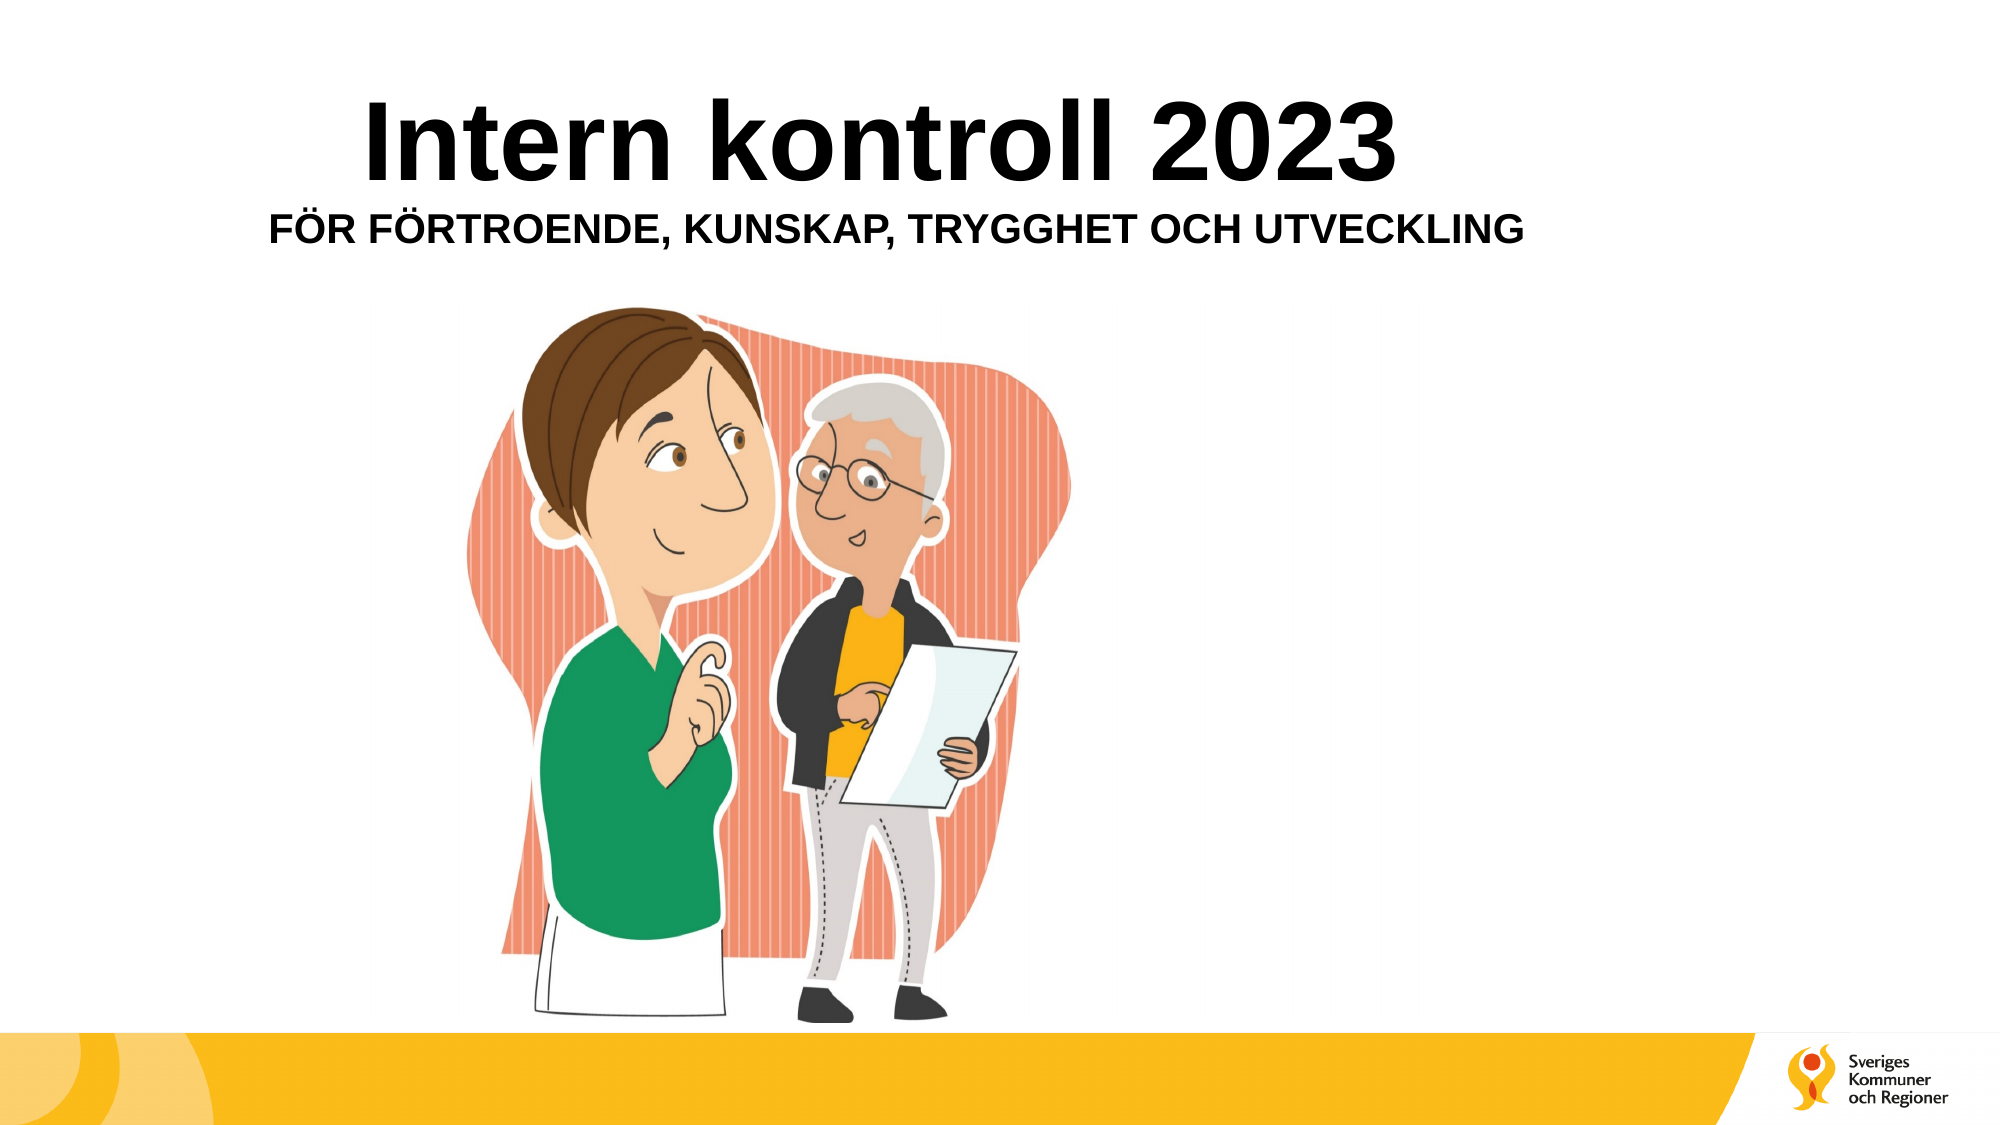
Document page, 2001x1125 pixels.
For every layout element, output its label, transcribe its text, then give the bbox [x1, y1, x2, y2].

title Intern kontroll 2023 FÖR FÖRTROENDE, KUNSKAP, TRYGGHET OCH UTVECKLING [108, 70, 1686, 288]
picture [0, 0, 2000, 1125]
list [350, 298, 1444, 1023]
